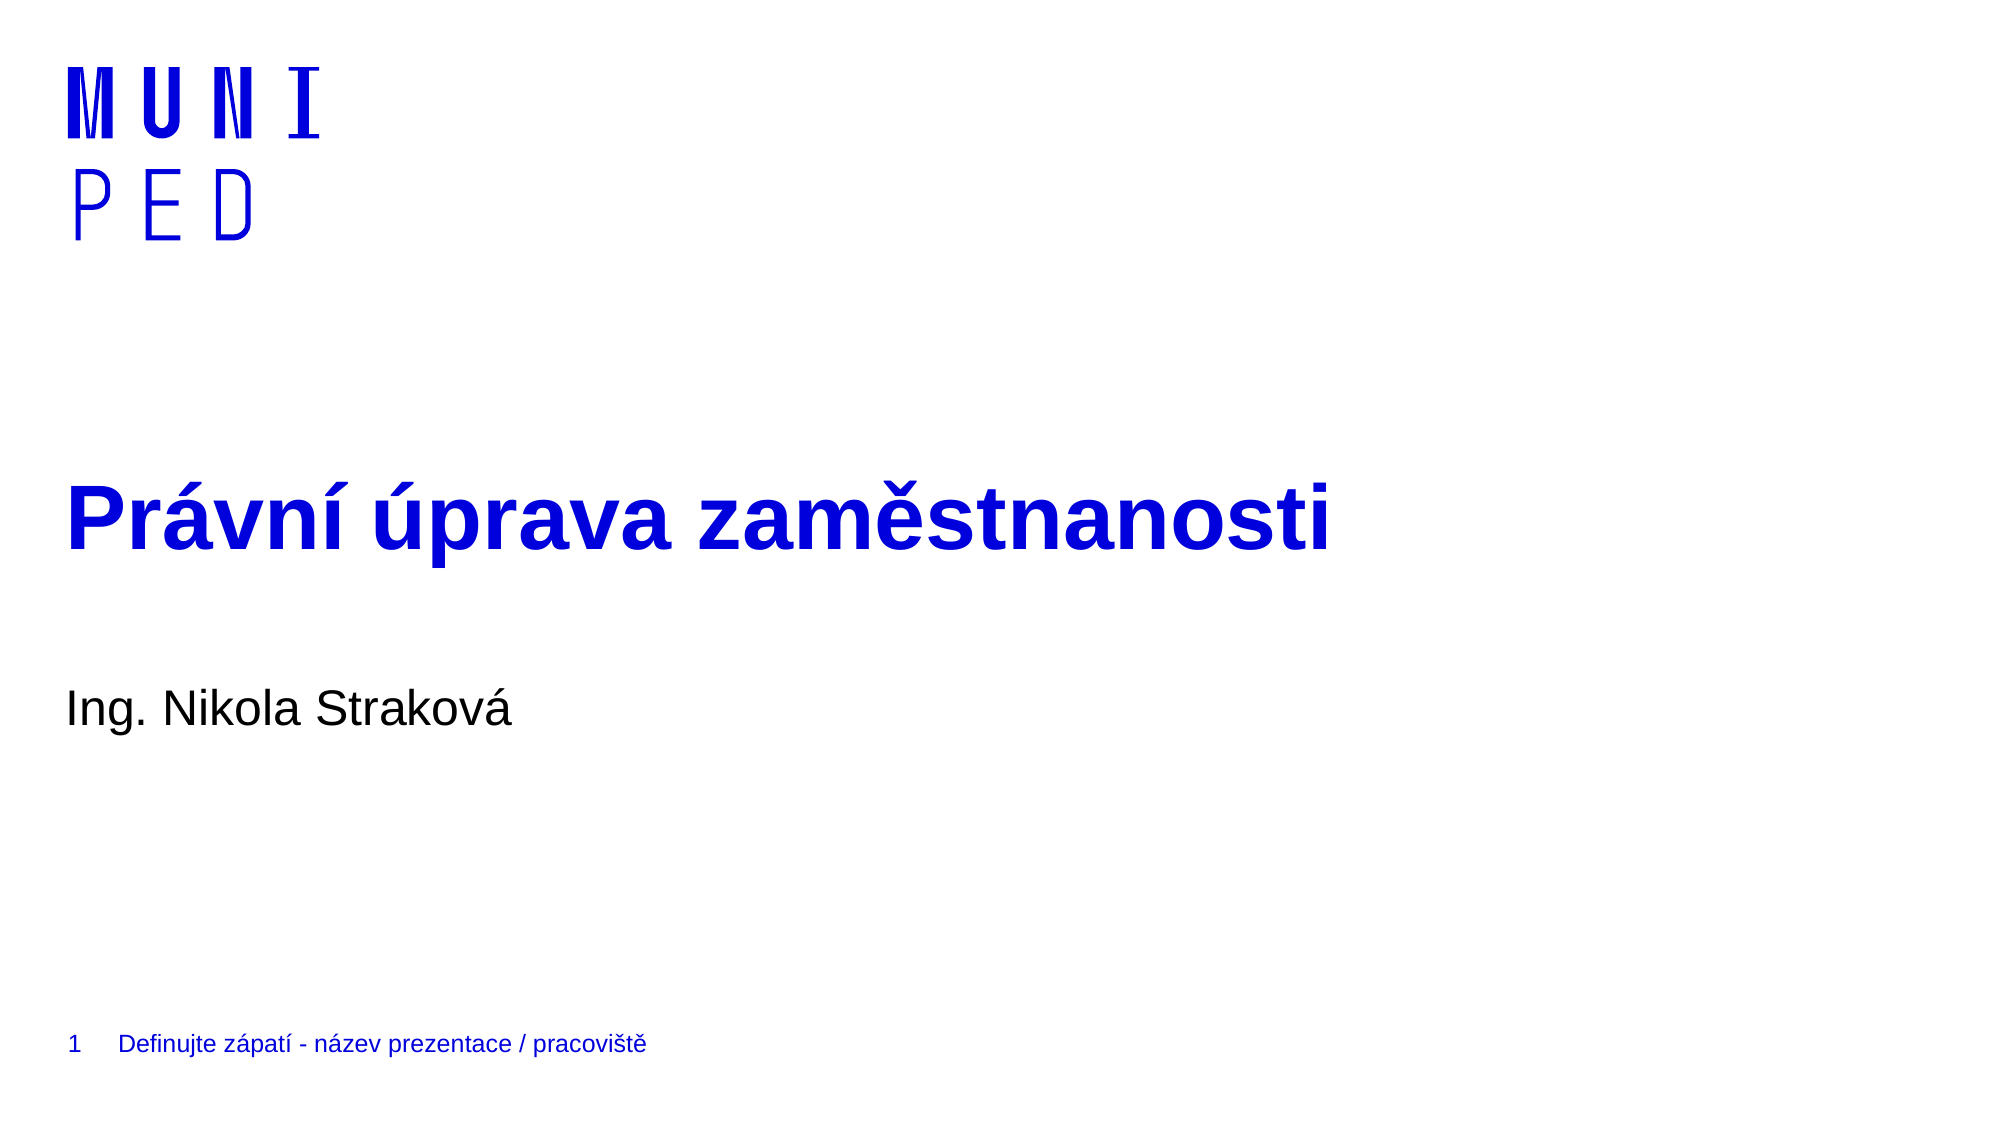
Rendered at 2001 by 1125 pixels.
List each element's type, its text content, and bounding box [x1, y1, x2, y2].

subtitle Ing. Nikola Straková [65, 675, 1930, 790]
title Právní úprava zaměstnanosti [65, 475, 1930, 668]
footer Definujte zápatí - název prezentace / pracoviště [118, 1021, 1418, 1063]
slide_number 1 [67, 1021, 110, 1063]
